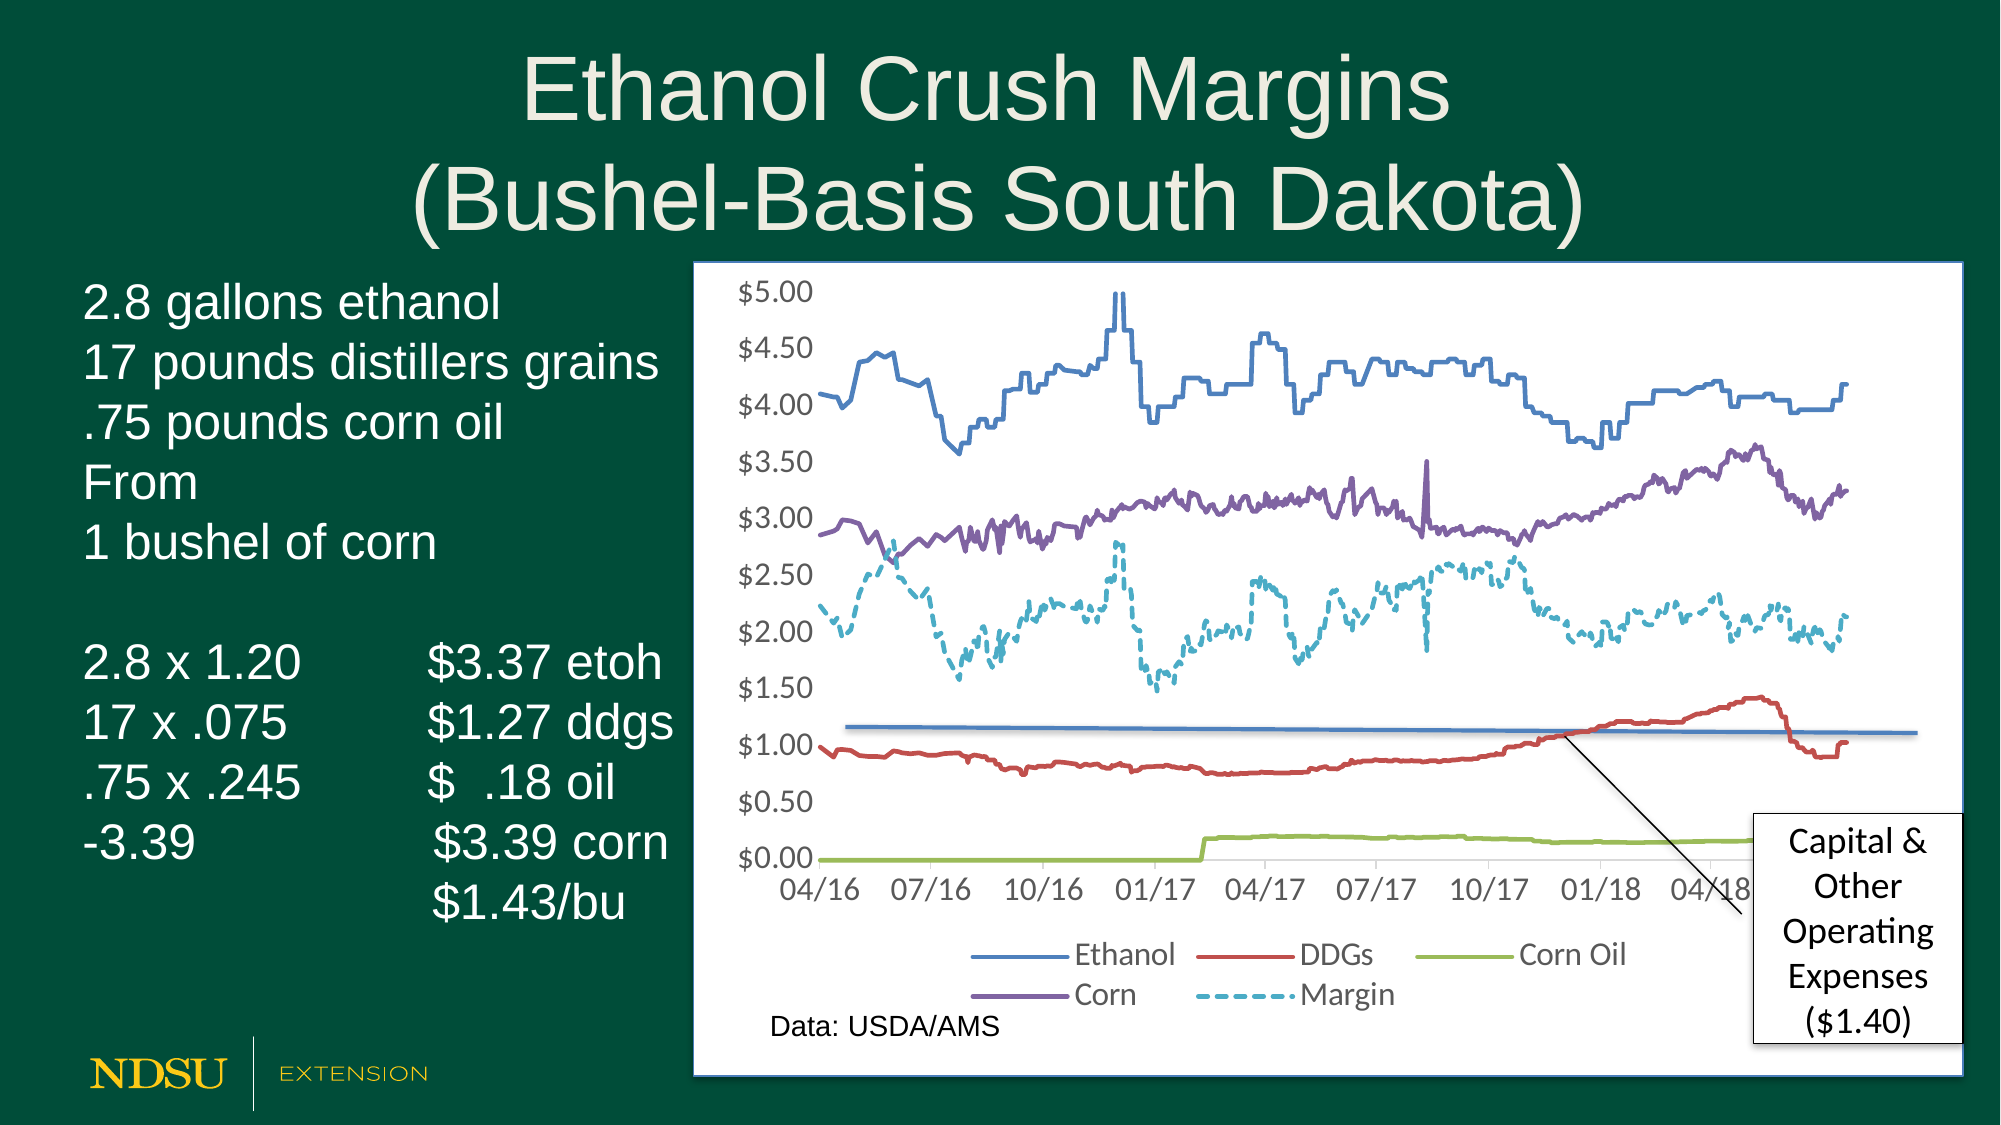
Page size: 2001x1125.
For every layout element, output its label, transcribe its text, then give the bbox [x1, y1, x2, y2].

chart [713, 261, 1887, 1020]
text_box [1891, 726, 1918, 734]
text_box Capital & Other Operating Expenses ($1.40) [1753, 813, 1964, 1044]
text_box 2.8 gallons ethanol 17 pounds distillers grains .75 pounds corn oil From 1 bushel of corn 2.8 x 1.20 $3.37 etoh 17 x .075 $1.27 ddgs .75 x .245 $ .18 oil -3.39 $3.39 corn $1.43/bu [67, 262, 693, 937]
text_box [693, 261, 1964, 1077]
text_box Data: USDA/AMS [755, 1028, 1182, 1050]
title Ethanol Crush Margins (Bushel-Basis South Dakota) [99, 45, 1900, 233]
